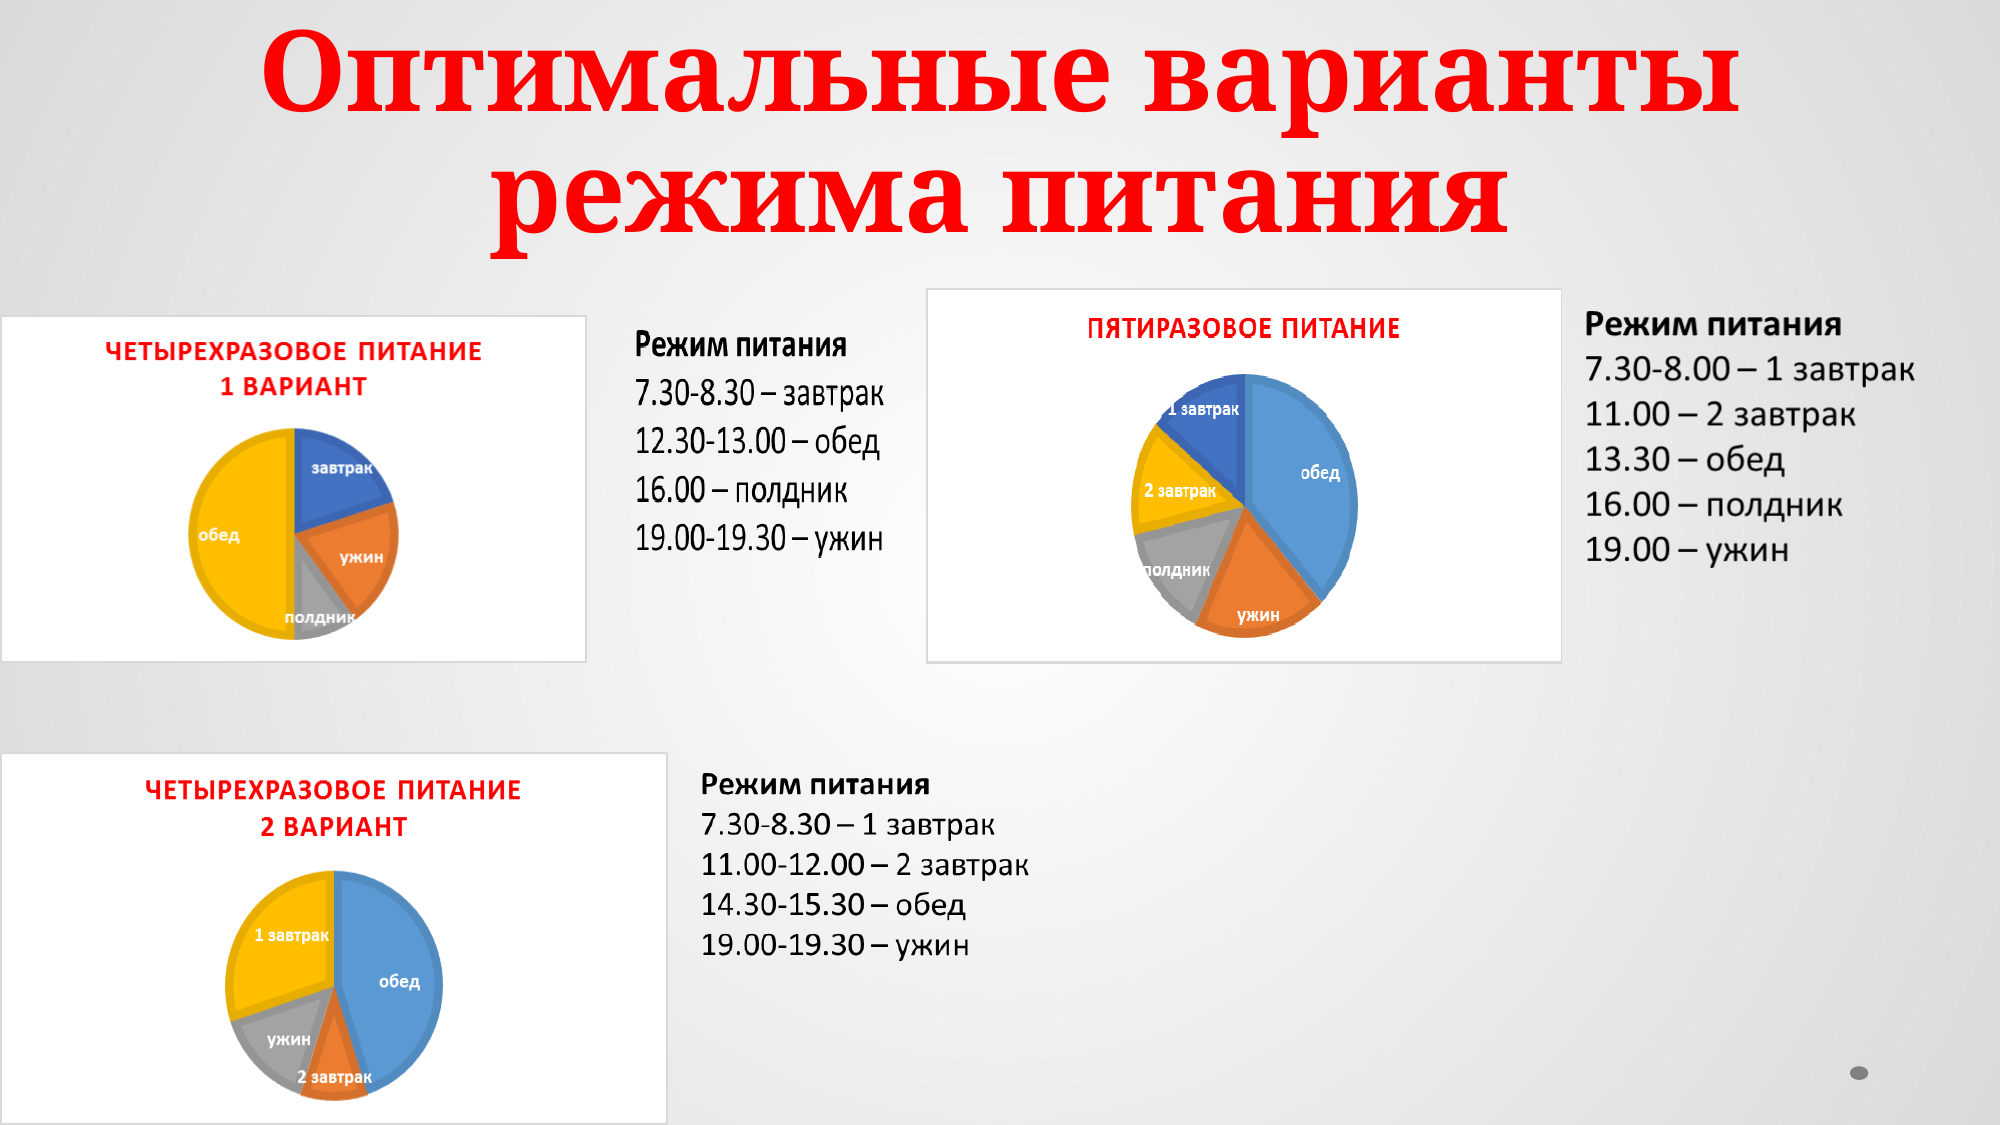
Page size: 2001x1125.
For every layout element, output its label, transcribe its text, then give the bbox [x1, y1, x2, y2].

title Оптимальные варианты режима питания [99, 0, 1900, 263]
picture [679, 751, 1050, 984]
picture [615, 306, 903, 586]
picture [0, 751, 668, 1125]
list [0, 314, 587, 663]
picture [925, 288, 1939, 664]
